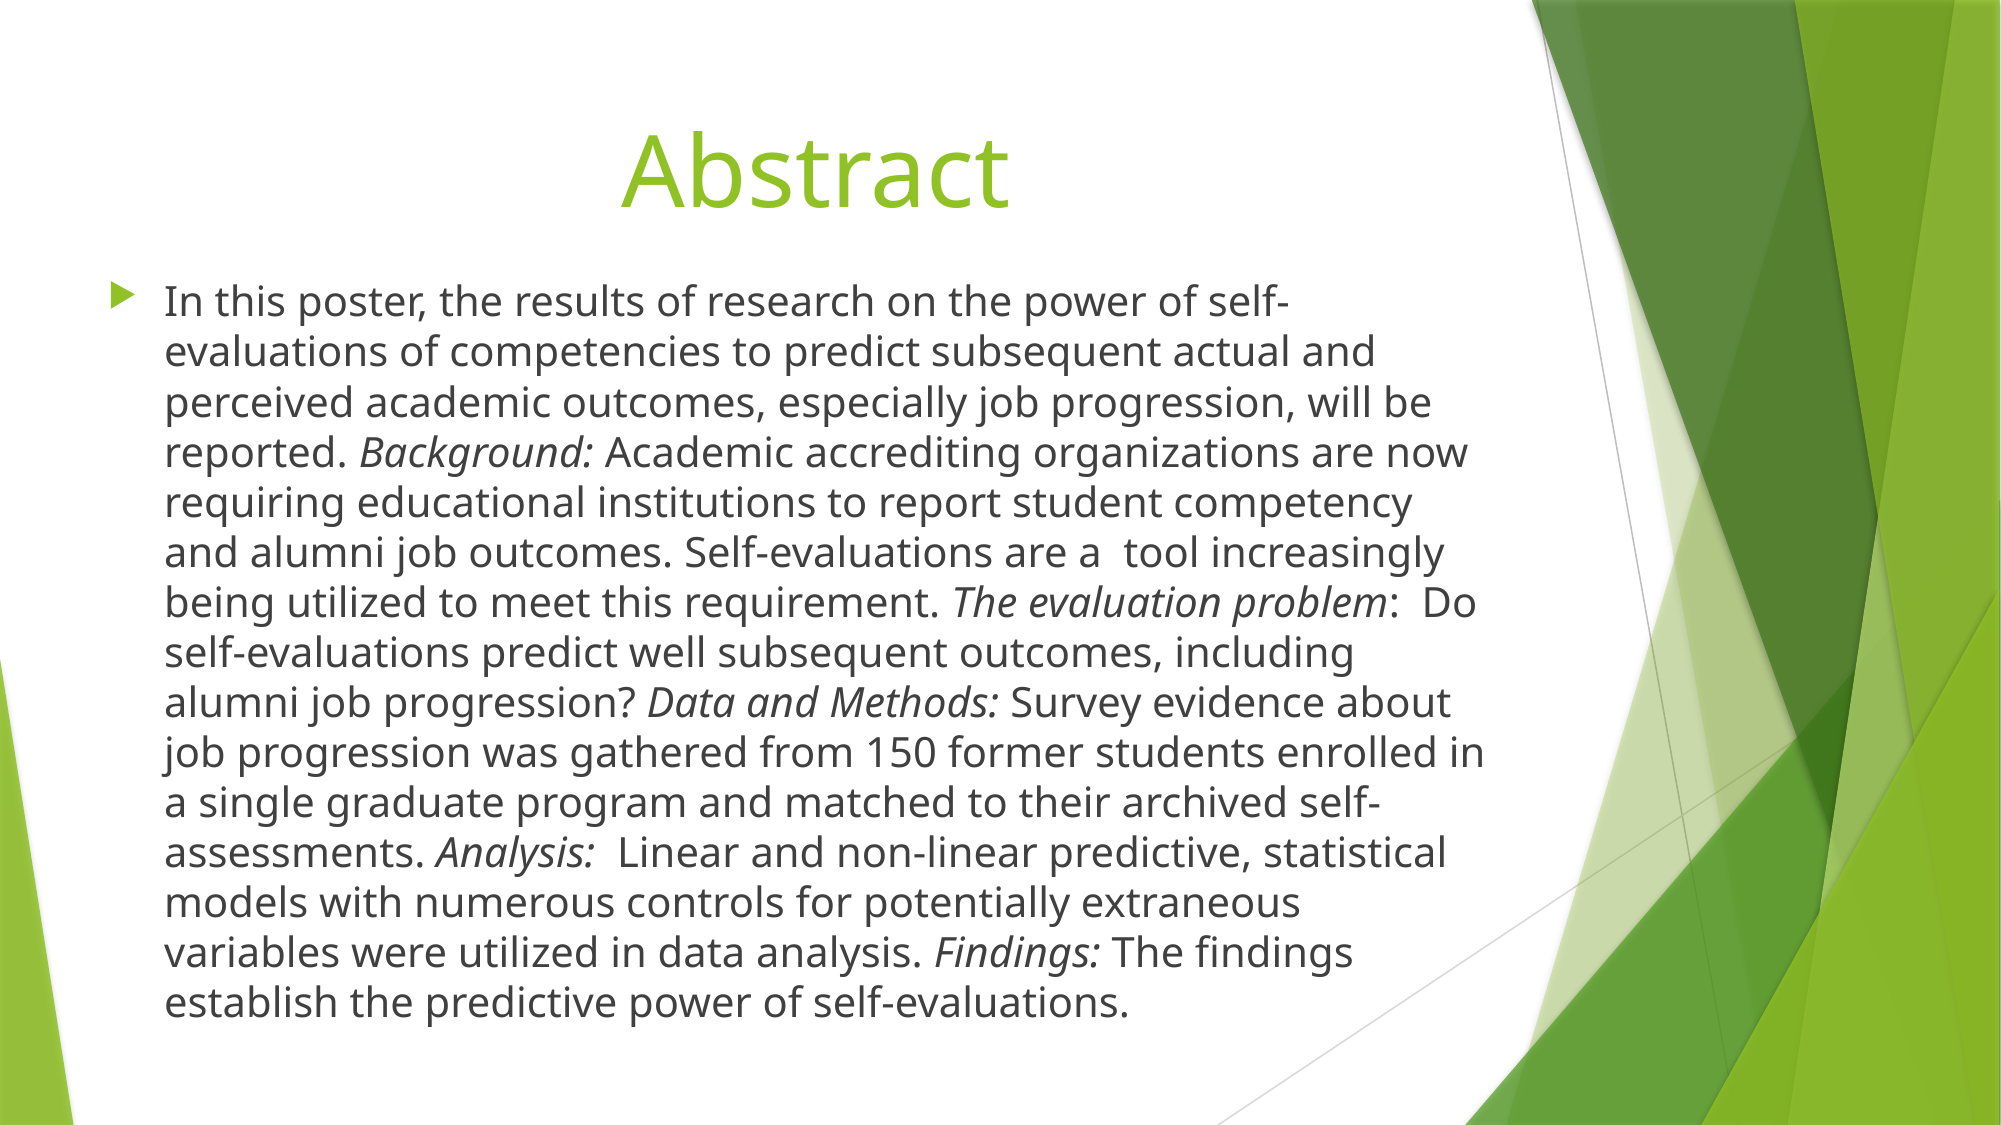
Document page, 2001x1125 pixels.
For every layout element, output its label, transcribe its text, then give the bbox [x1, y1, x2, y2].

title Abstract [111, 99, 1522, 317]
list In this poster, the results of research on the power of self-evaluations of competencies to predict subsequent actual and perceived academic outcomes, especially job progression, will be reported. Background: Academic accrediting organizations are now requiring educational institutions to report student competency and alumni job outcomes. Self-evaluations are a tool increasingly being utilized to meet this requirement. The evaluation problem: Do self-evaluations predict well subsequent outcomes, including alumni job progression? Data and Methods: Survey evidence about job progression was gathered from 150 former students enrolled in a single graduate program and matched to their archived self-assessments. Analysis: Linear and non-linear predictive, statistical models with numerous controls for potentially extraneous variables were utilized in data analysis. Findings: The findings establish the predictive power of self-evaluations. [92, 267, 1504, 1063]
